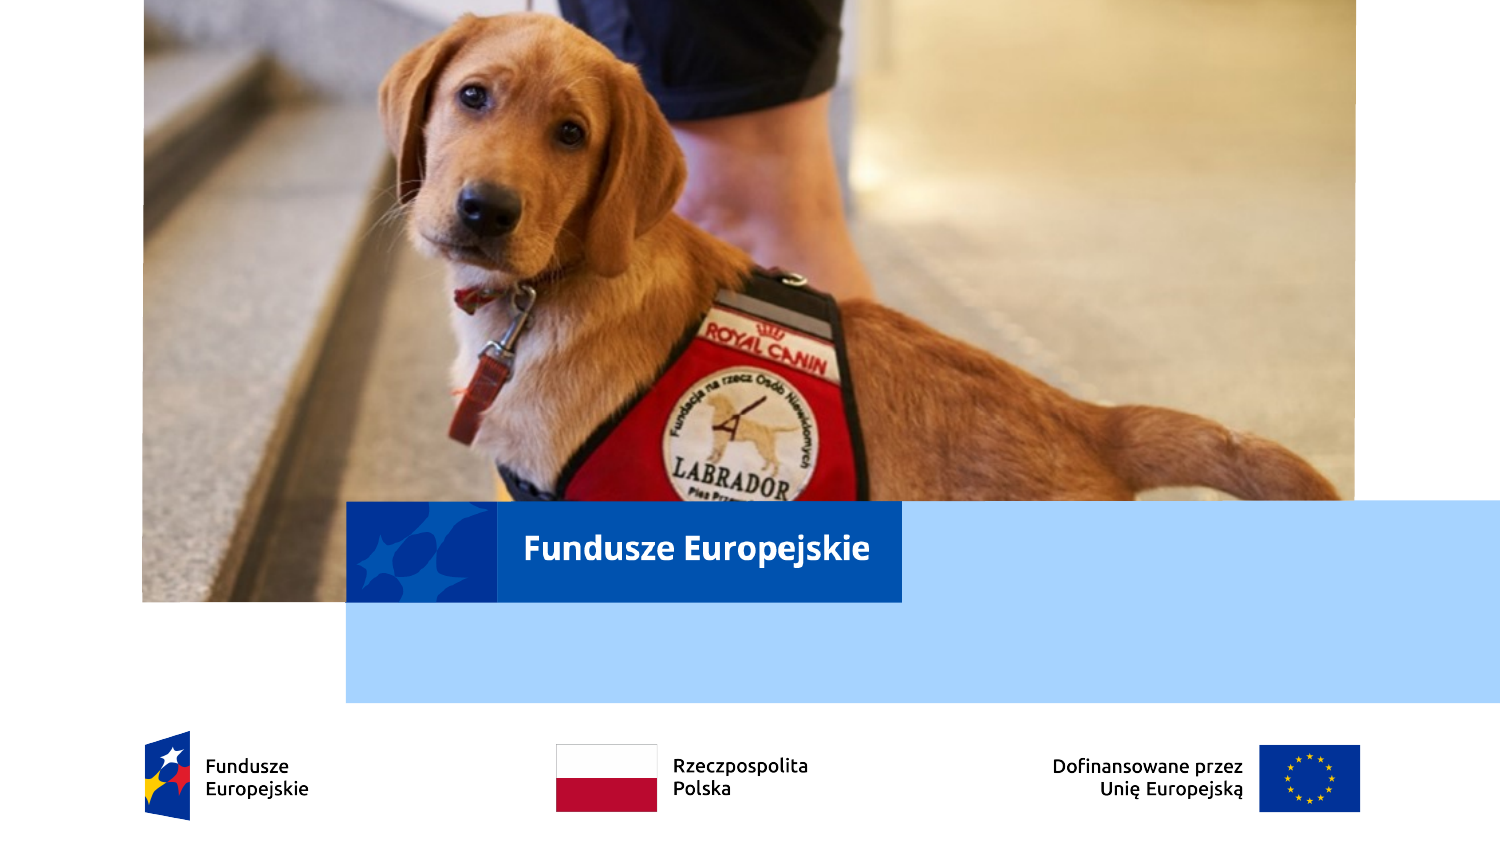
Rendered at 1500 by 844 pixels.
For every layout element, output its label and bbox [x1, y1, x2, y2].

picture [522, 710, 841, 844]
picture [1020, 711, 1394, 844]
picture [142, 0, 1357, 603]
picture [111, 711, 342, 844]
